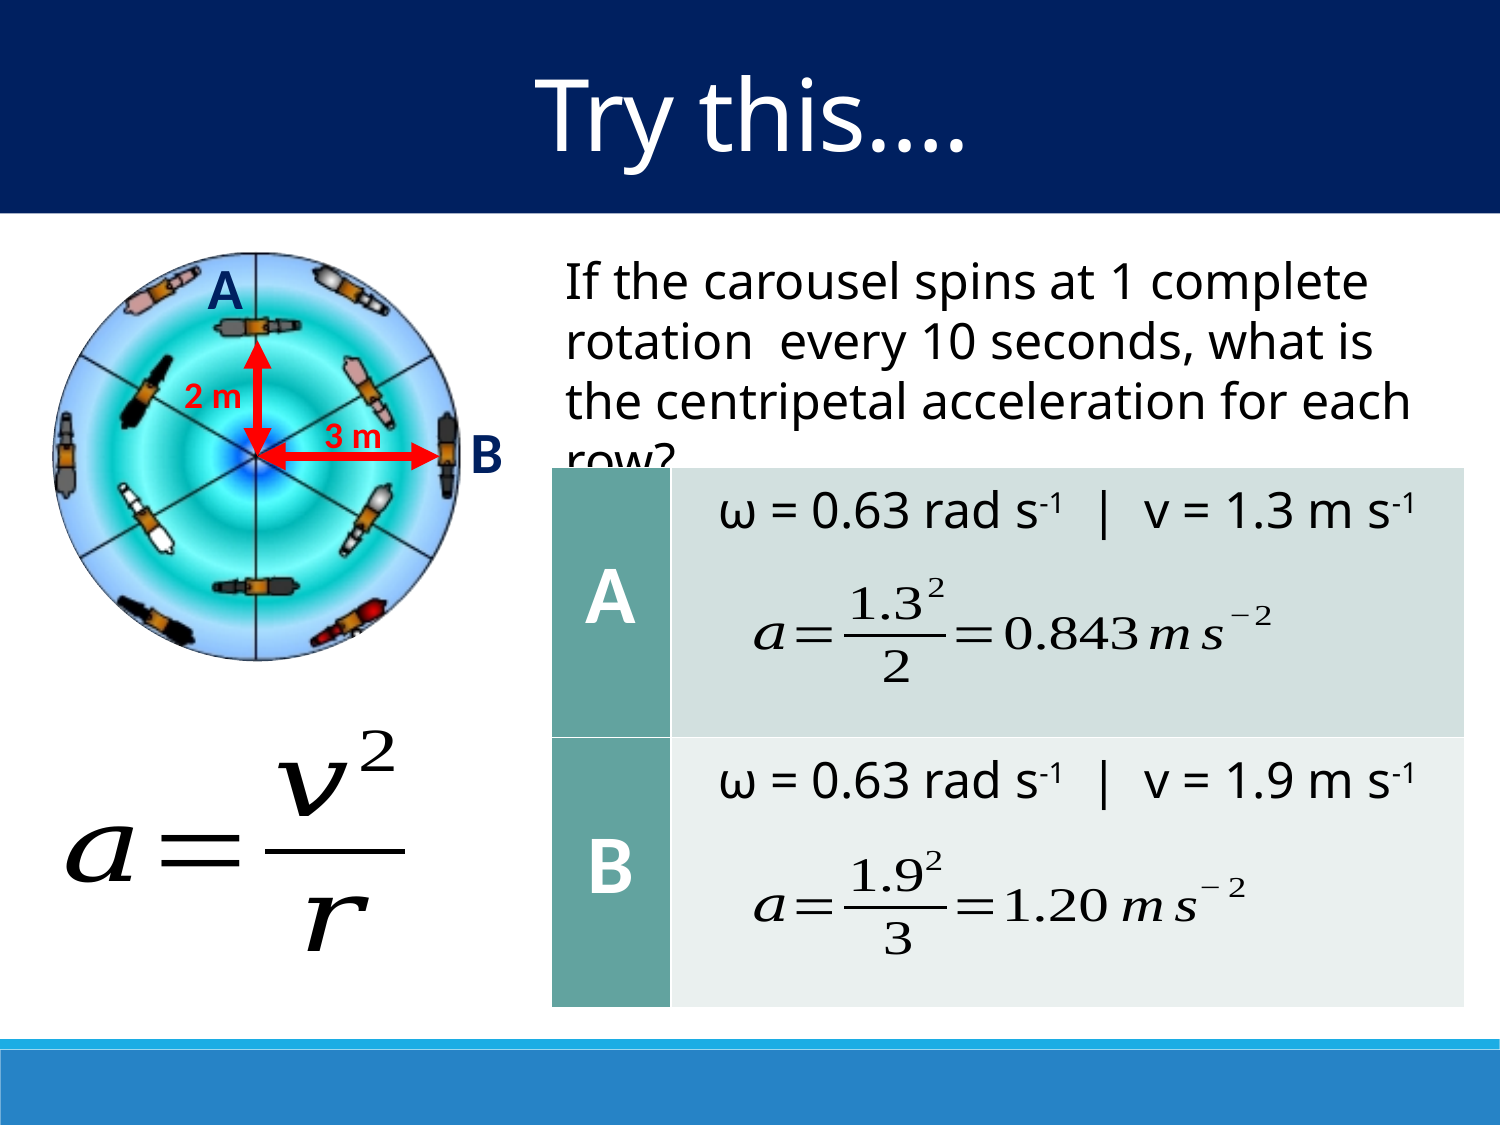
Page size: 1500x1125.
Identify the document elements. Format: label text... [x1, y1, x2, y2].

table_header A [552, 468, 670, 737]
table_header ω = 0.63 rad s-1 | v = 1.3 m s-1 [672, 468, 1464, 737]
text_box If the carousel spins at 1 complete rotation every 10 seconds, what is the centripetal acceleration for each row? [550, 241, 1465, 467]
picture [51, 250, 463, 662]
text_box Try this…. [4, 62, 1500, 189]
table_cell B [552, 738, 670, 1007]
text_box [0, 0, 1500, 215]
text_box B [471, 407, 519, 493]
table_cell ω = 0.63 rad s-1 | v = 1.9 m s-1 [672, 738, 1464, 1007]
